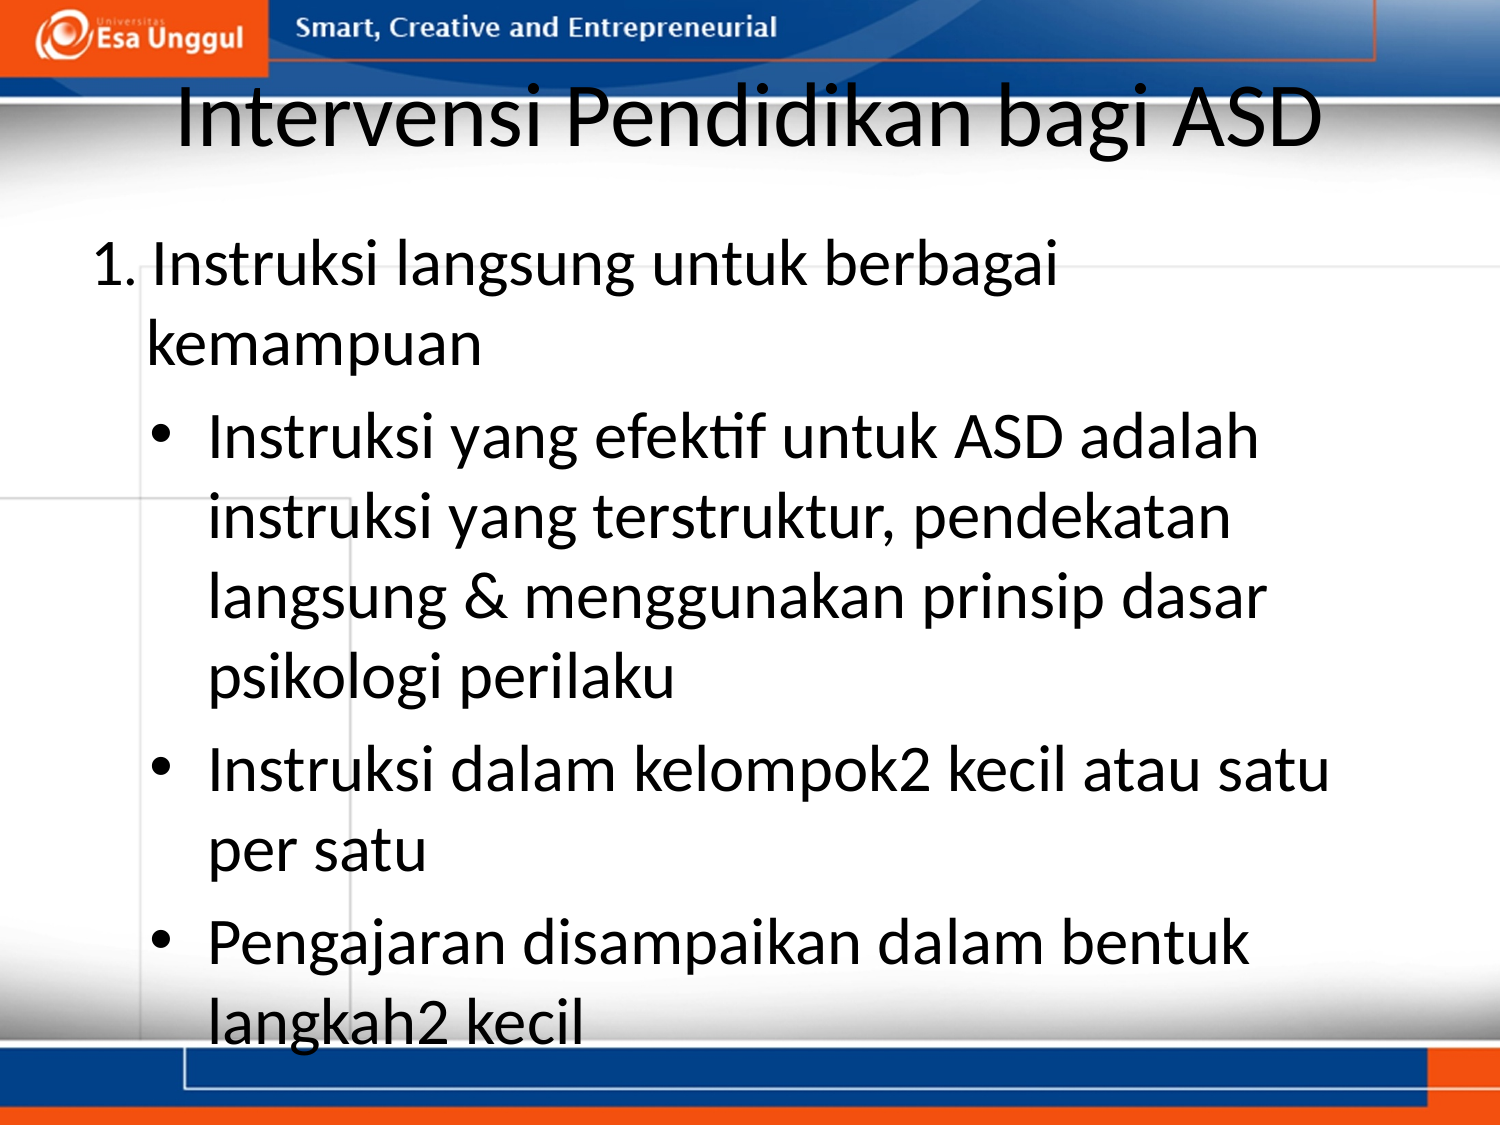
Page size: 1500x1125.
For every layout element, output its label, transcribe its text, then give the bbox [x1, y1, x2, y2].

list 1. Instruksi langsung untuk berbagai kemampuan Instruksi yang efektif untuk ASD adalah instruksi yang terstruktur, pendekatan langsung & menggunakan prinsip dasar psikologi perilaku Instruksi dalam kelompok2 kecil atau satu per satu Pengajaran disampaikan dalam bentuk langkah2 kecil [75, 210, 1425, 1059]
picture [0, 0, 1500, 1125]
title Intervensi Pendidikan bagi ASD [75, 43, 1425, 176]
